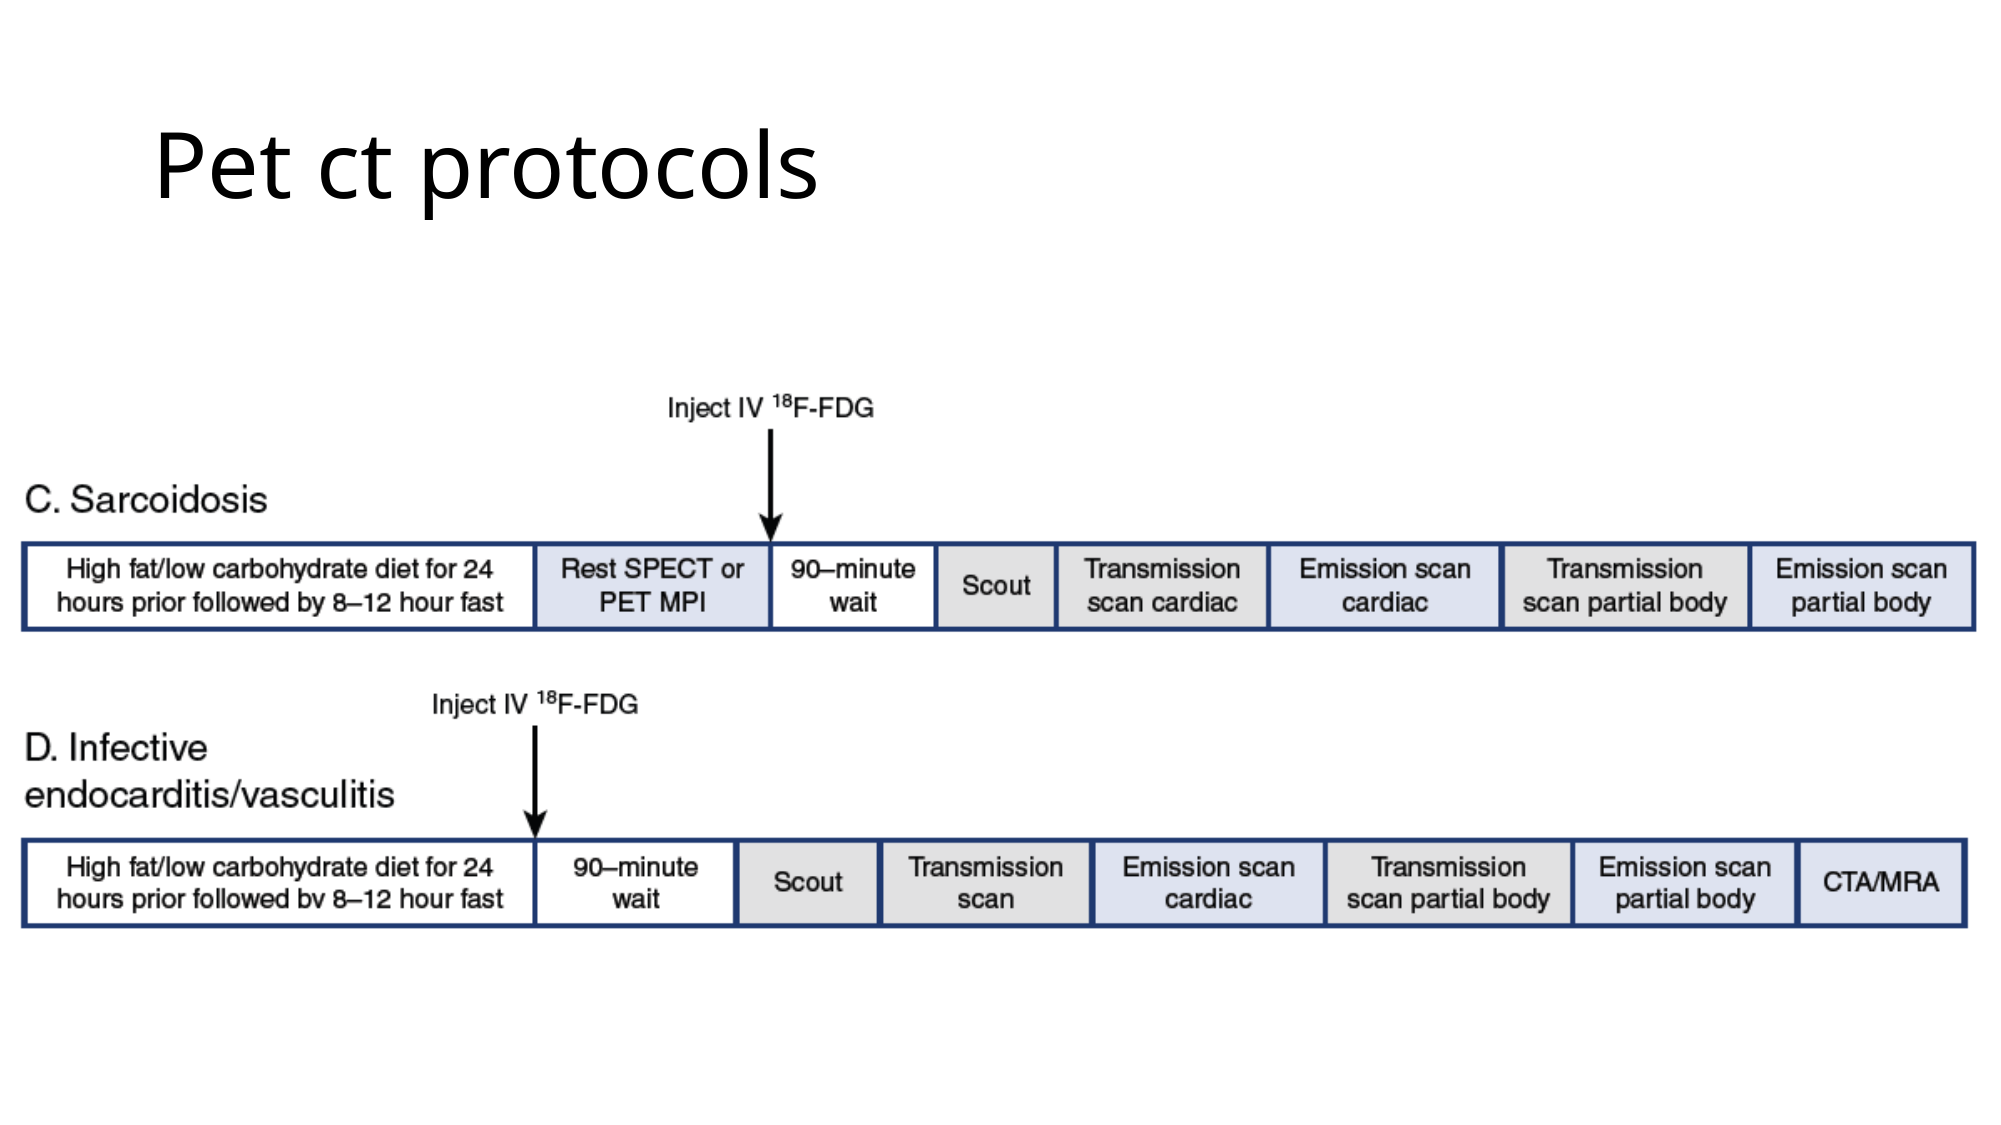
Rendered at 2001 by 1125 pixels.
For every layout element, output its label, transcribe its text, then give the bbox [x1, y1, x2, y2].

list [0, 364, 2000, 942]
title Pet ct protocols [137, 59, 1863, 278]
